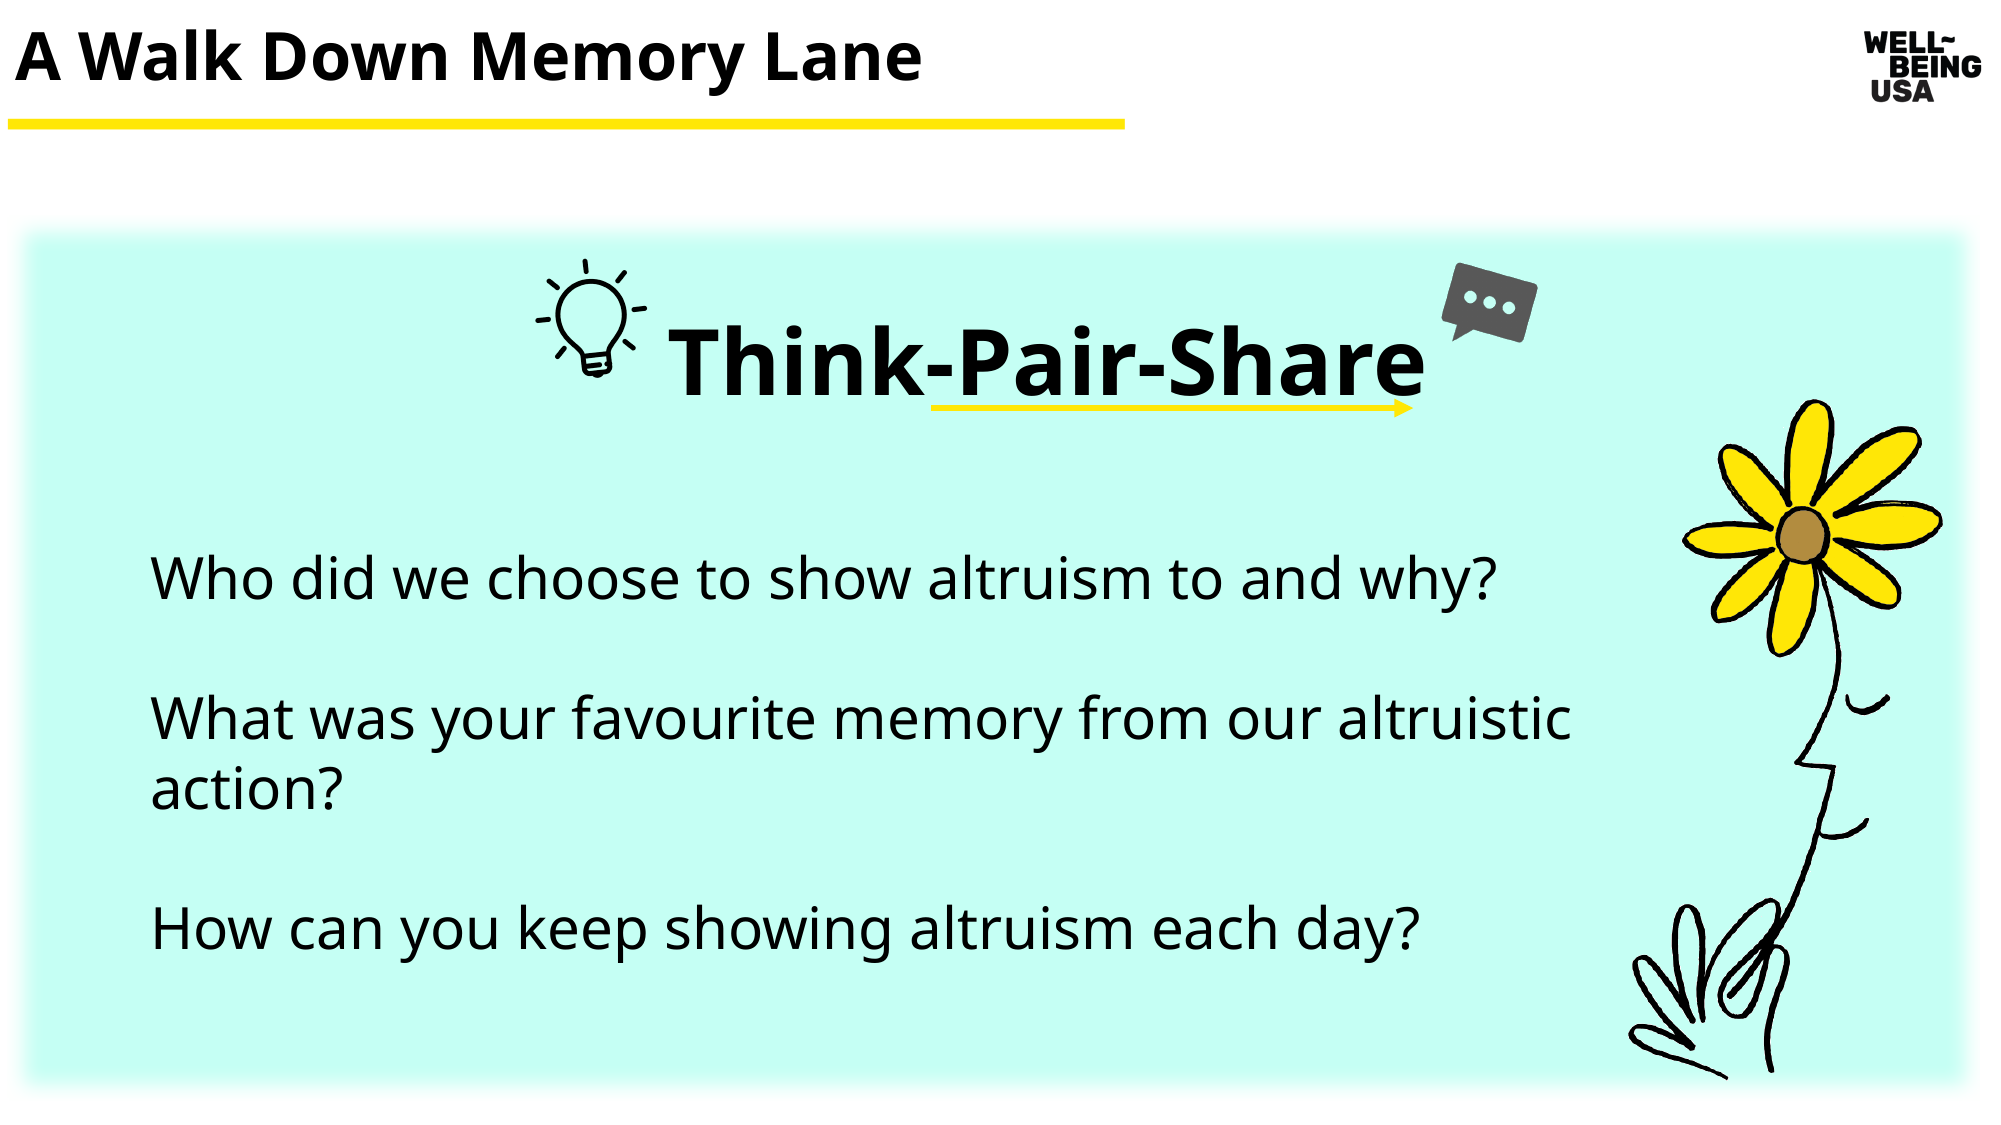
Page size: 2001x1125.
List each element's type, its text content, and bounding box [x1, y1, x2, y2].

text_box [40, 248, 1948, 1071]
picture [1427, 237, 1561, 371]
text_box A Walk Down Memory Lane [0, 6, 1098, 102]
picture [1610, 390, 1949, 1087]
text_box Think-Pair-Share [498, 296, 1597, 422]
text_box Who did we choose to show altruism to and why? What was your favourite memory from our altruistic action? How can you keep showing altruism each day? [135, 533, 1610, 969]
picture [1854, 18, 1993, 115]
picture [521, 250, 655, 384]
picture [7, 110, 1128, 134]
